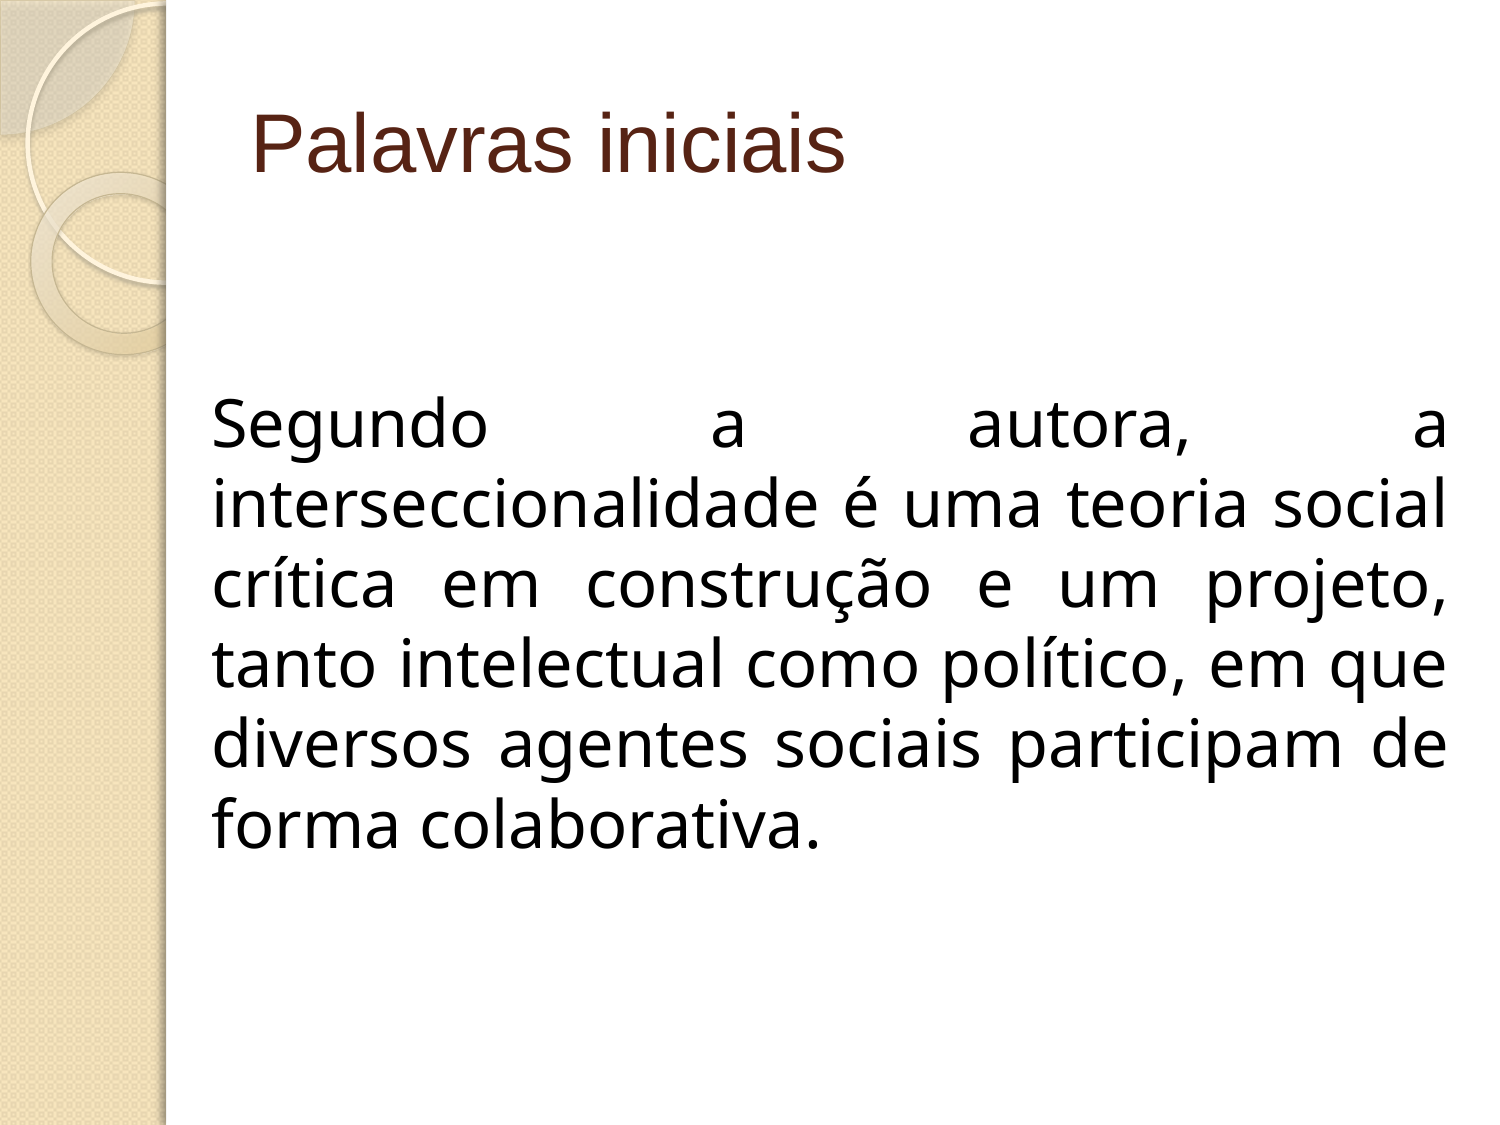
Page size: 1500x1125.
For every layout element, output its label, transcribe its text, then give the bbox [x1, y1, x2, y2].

title Palavras iniciais [235, 45, 1466, 233]
list Segundo a autora, a interseccionalidade é uma teoria social crítica em construção e um projeto, tanto intelectual como político, em que diversos agentes sociais participam de forma colaborativa. [183, 373, 1466, 1025]
